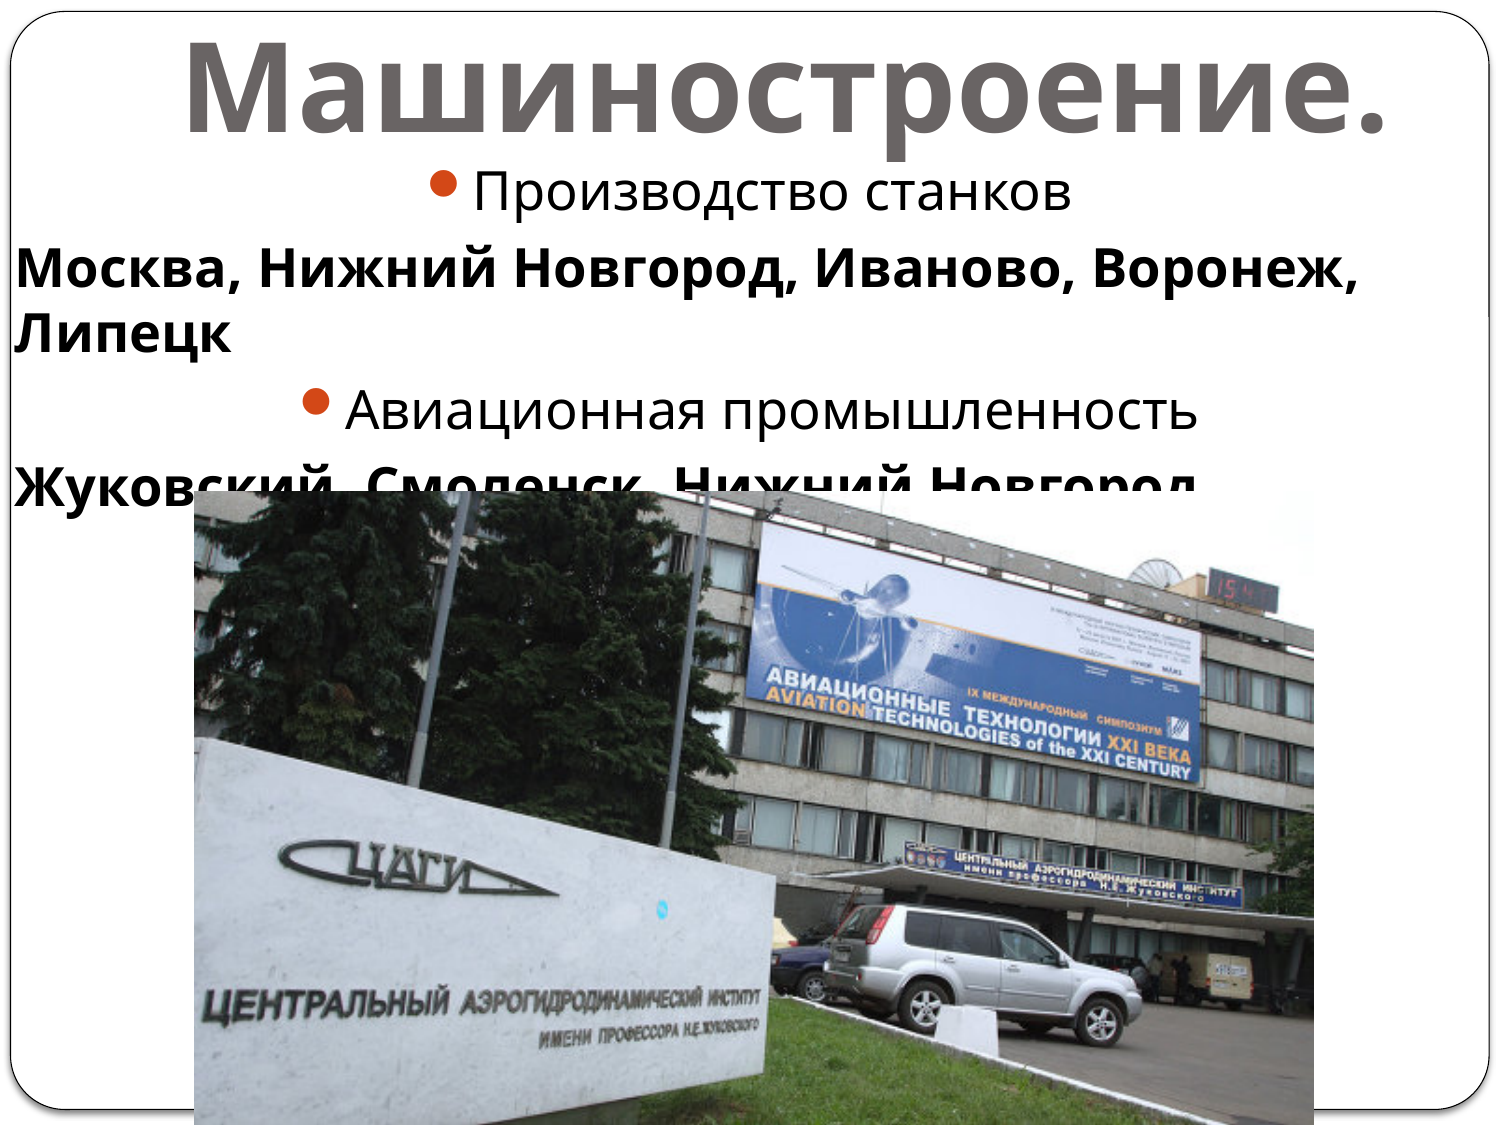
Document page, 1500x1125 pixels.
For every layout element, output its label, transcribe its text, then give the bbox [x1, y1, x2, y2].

title Машиностроение. [147, 0, 1423, 149]
picture [194, 491, 1314, 1125]
list Производство станков Москва, Нижний Новгород, Иваново, Воронеж, Липецк Авиационная промышленность Жуковский, Смоленск, Нижний Новгород [0, 149, 1500, 899]
